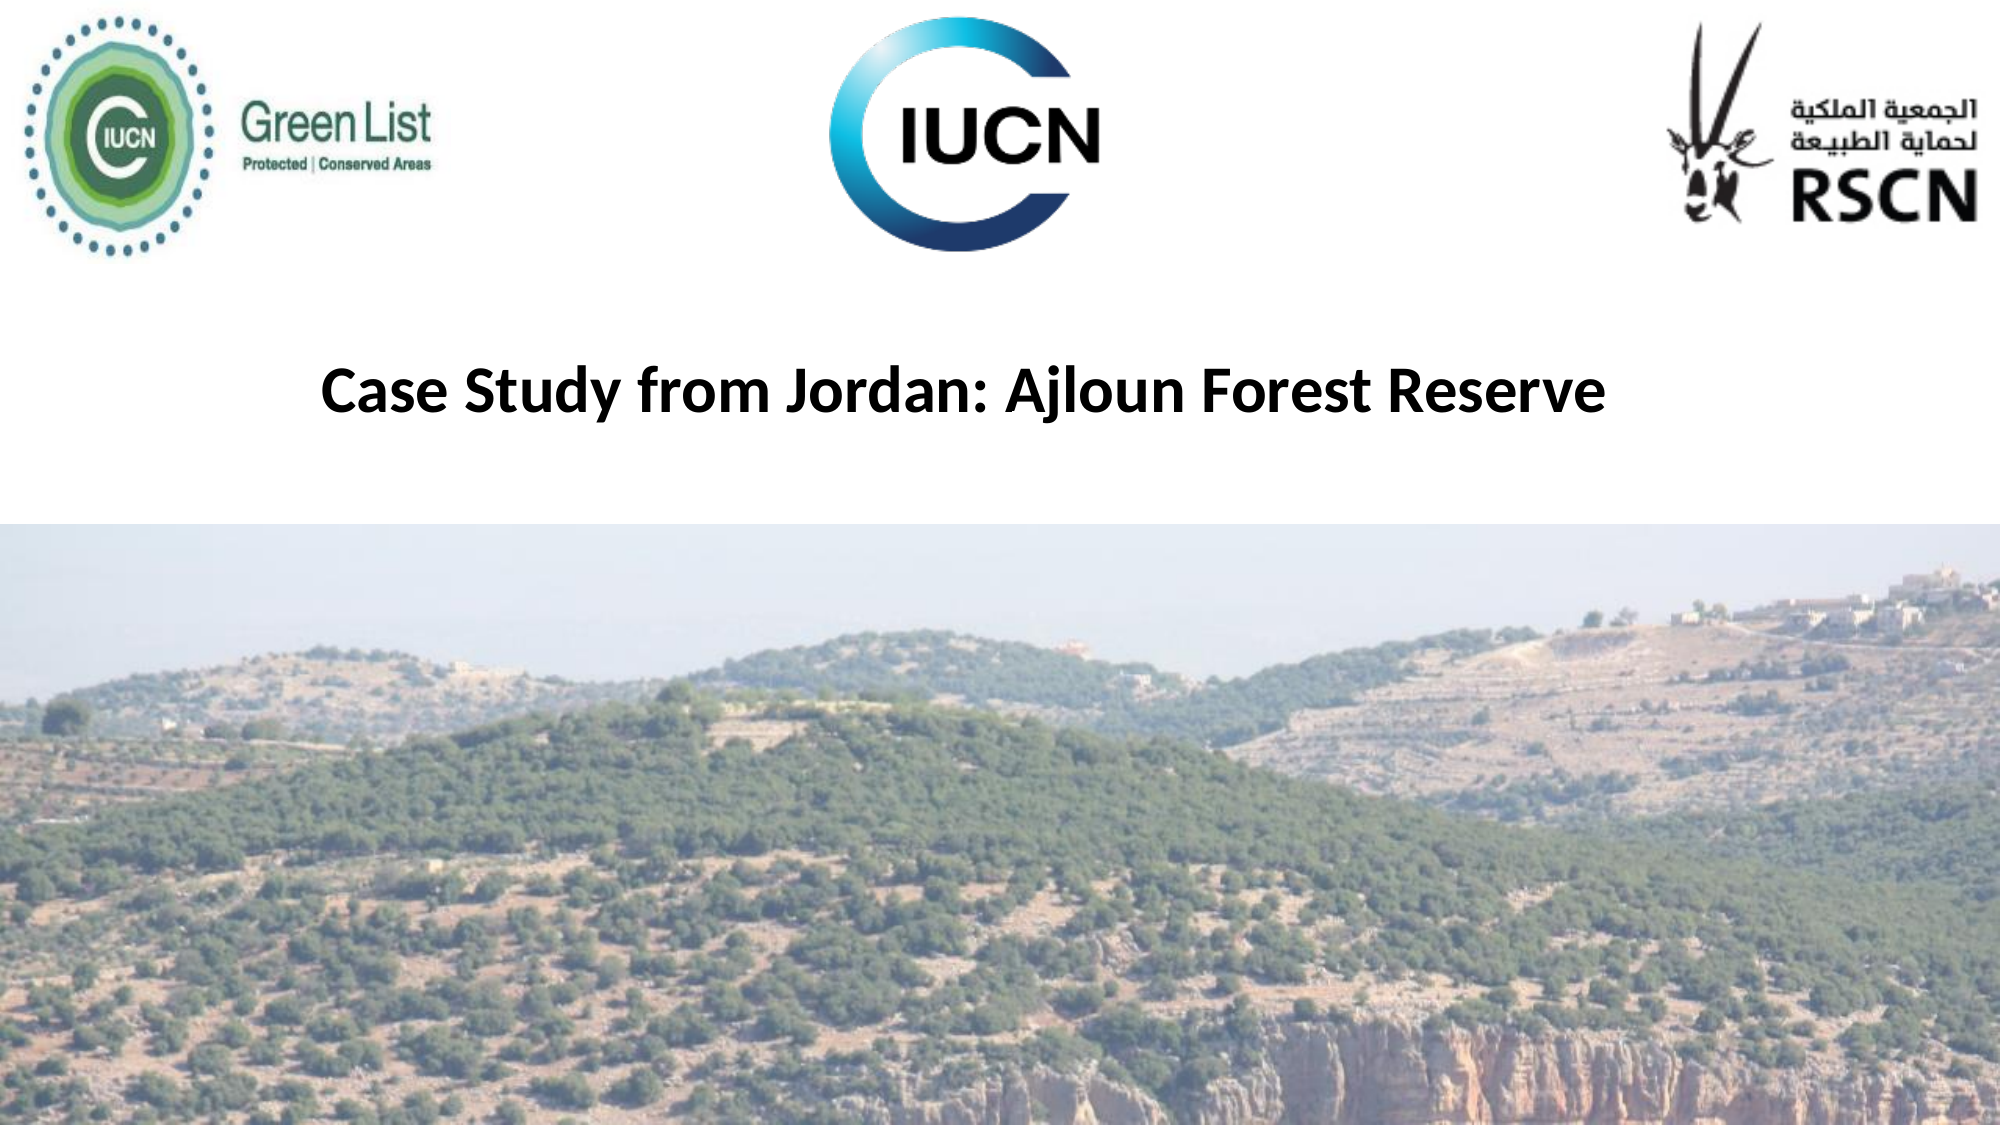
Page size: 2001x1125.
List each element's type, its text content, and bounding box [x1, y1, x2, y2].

picture [0, 0, 451, 264]
title Case Study from Jordan: Ajloun Forest Reserve [248, 331, 1681, 450]
picture [825, 7, 1104, 261]
picture [0, 524, 2000, 1125]
picture [1648, 0, 2000, 229]
